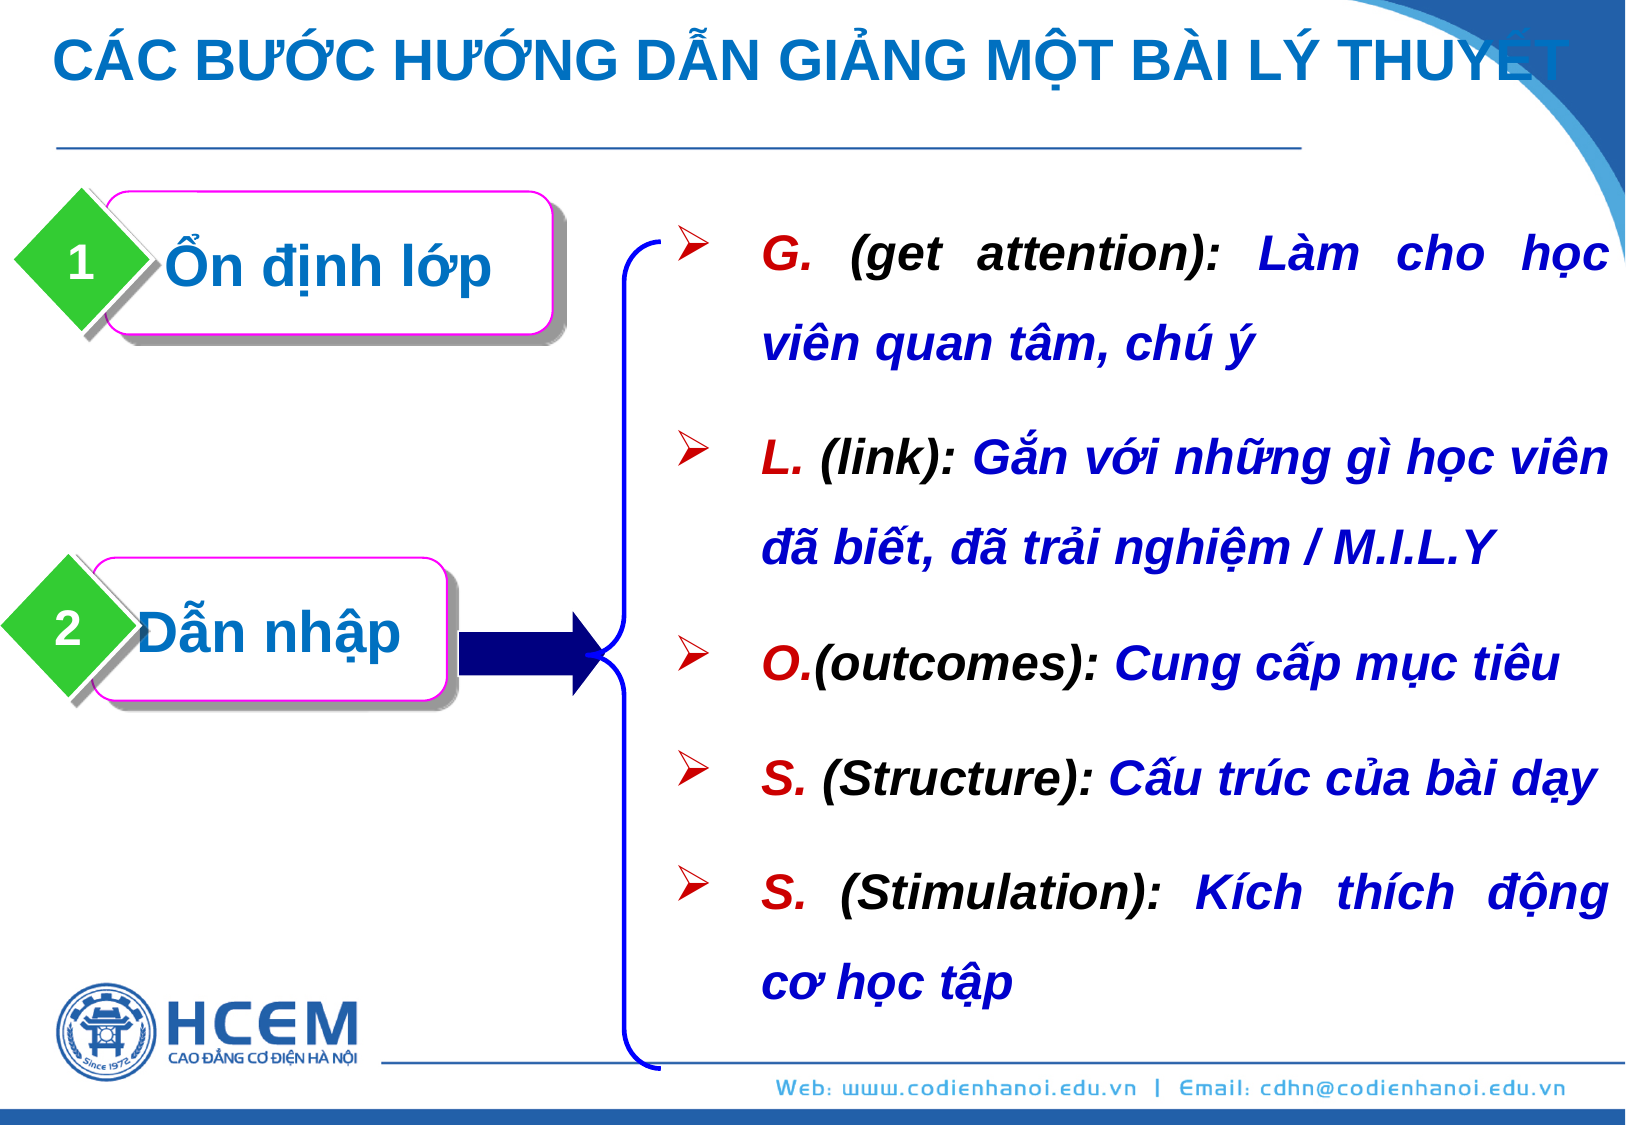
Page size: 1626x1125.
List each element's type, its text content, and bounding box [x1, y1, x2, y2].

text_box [0, 550, 447, 701]
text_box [458, 182, 1625, 1069]
picture [0, 0, 1626, 1125]
text_box CÁC BƯỚC HƯỚNG DẪN GIẢNG MỘT BÀI LÝ THUYẾT [0, 7, 1625, 99]
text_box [10, 184, 553, 335]
